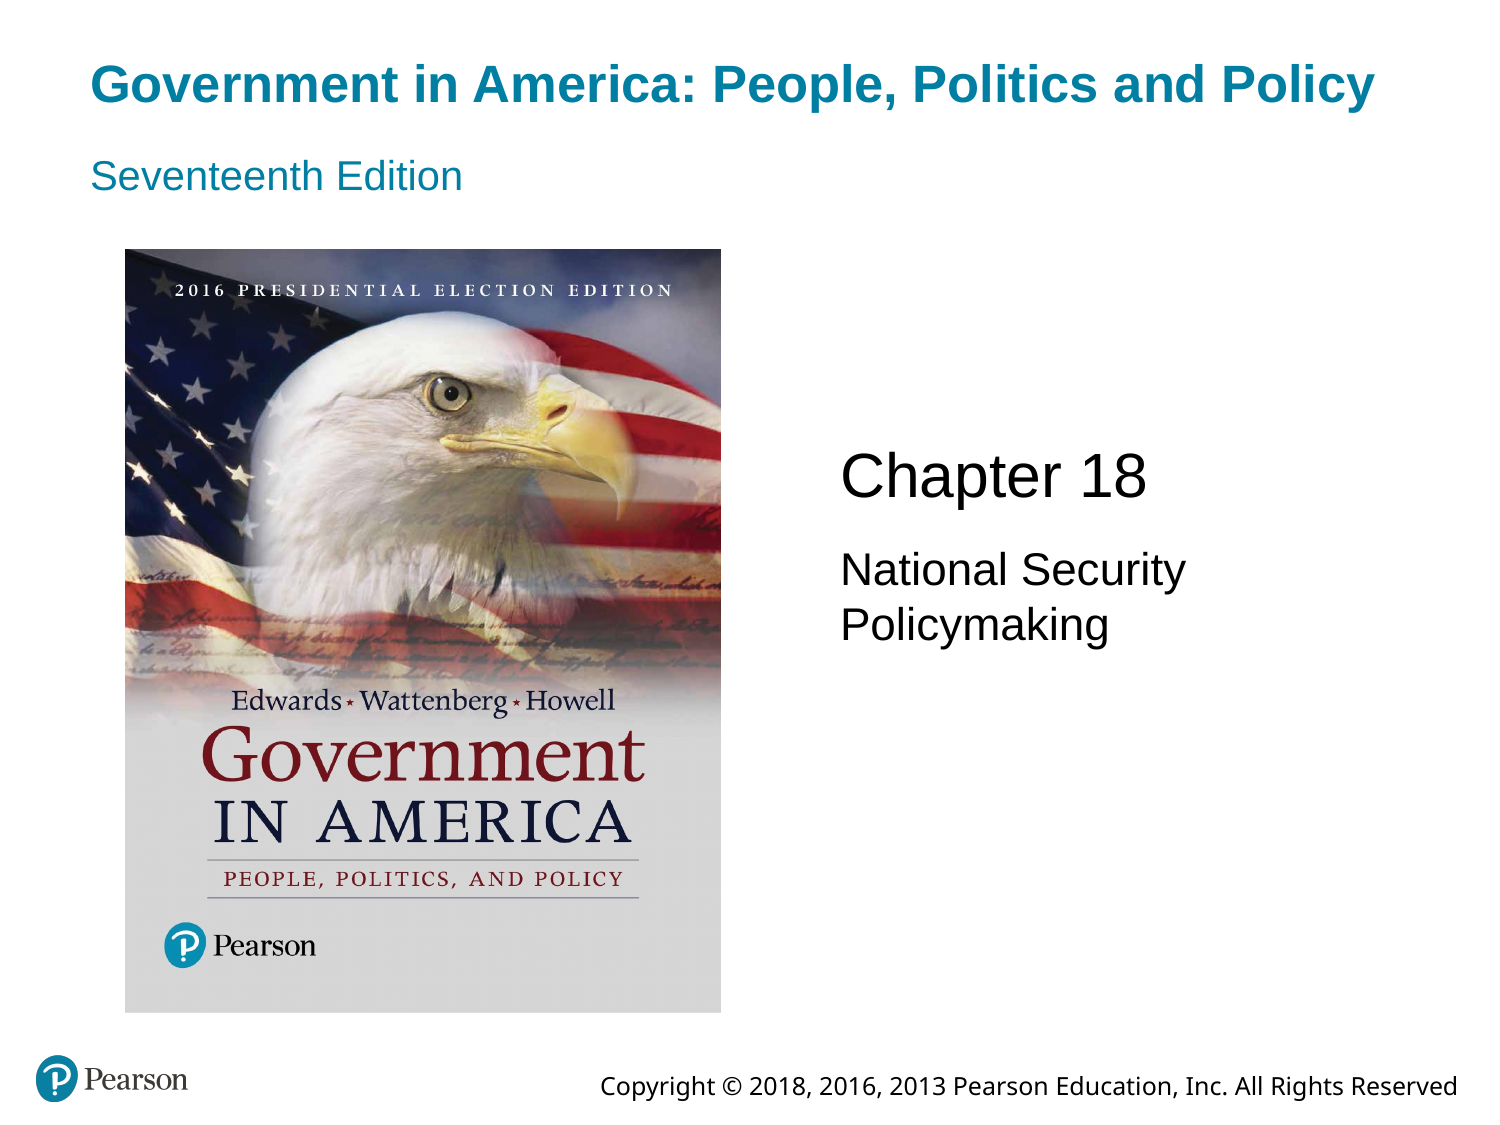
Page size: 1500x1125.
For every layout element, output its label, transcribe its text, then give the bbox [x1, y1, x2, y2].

picture [125, 249, 721, 1013]
picture [36, 1055, 52, 1071]
list National Security Policymaking [825, 525, 1425, 1005]
picture [62, 1055, 188, 1102]
list Seventeenth Edition [75, 133, 1425, 213]
title Government in America: People, Politics and Policy [75, 35, 1425, 133]
list Chapter 18 [825, 262, 1425, 525]
picture [36, 1088, 47, 1102]
picture [44, 1064, 70, 1089]
